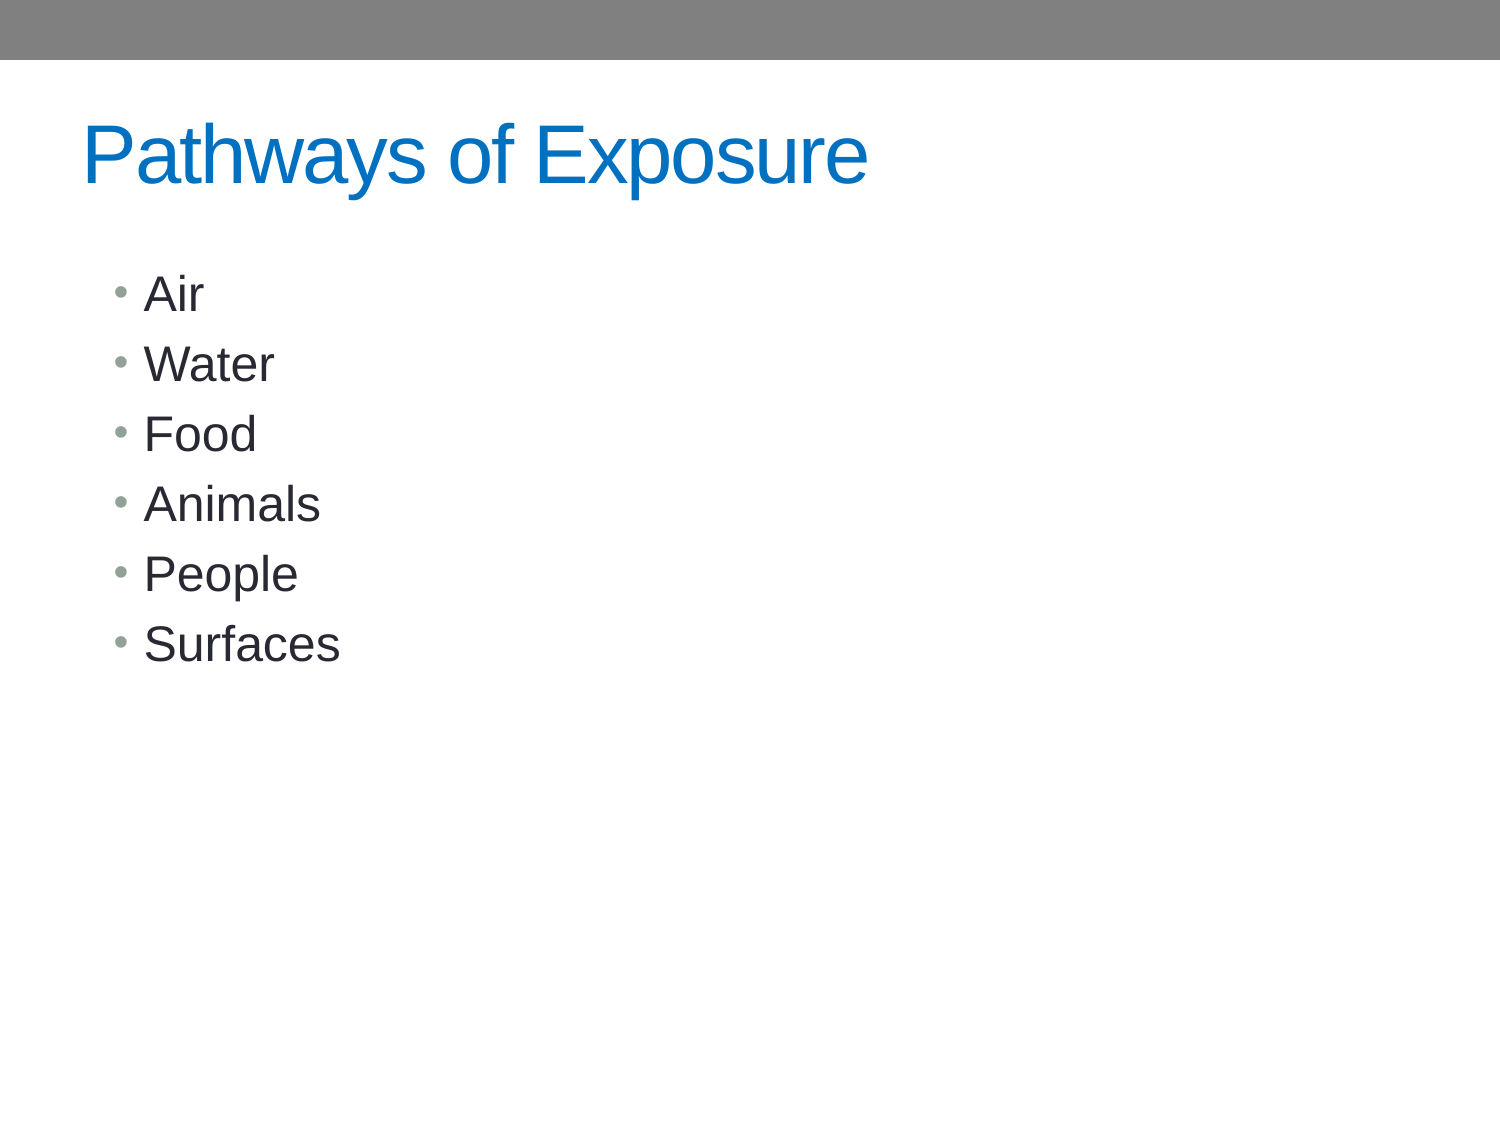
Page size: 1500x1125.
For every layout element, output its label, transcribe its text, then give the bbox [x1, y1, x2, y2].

list Air Water Food Animals People Surfaces [98, 254, 625, 1010]
title Pathways of Exposure [66, 37, 1342, 263]
